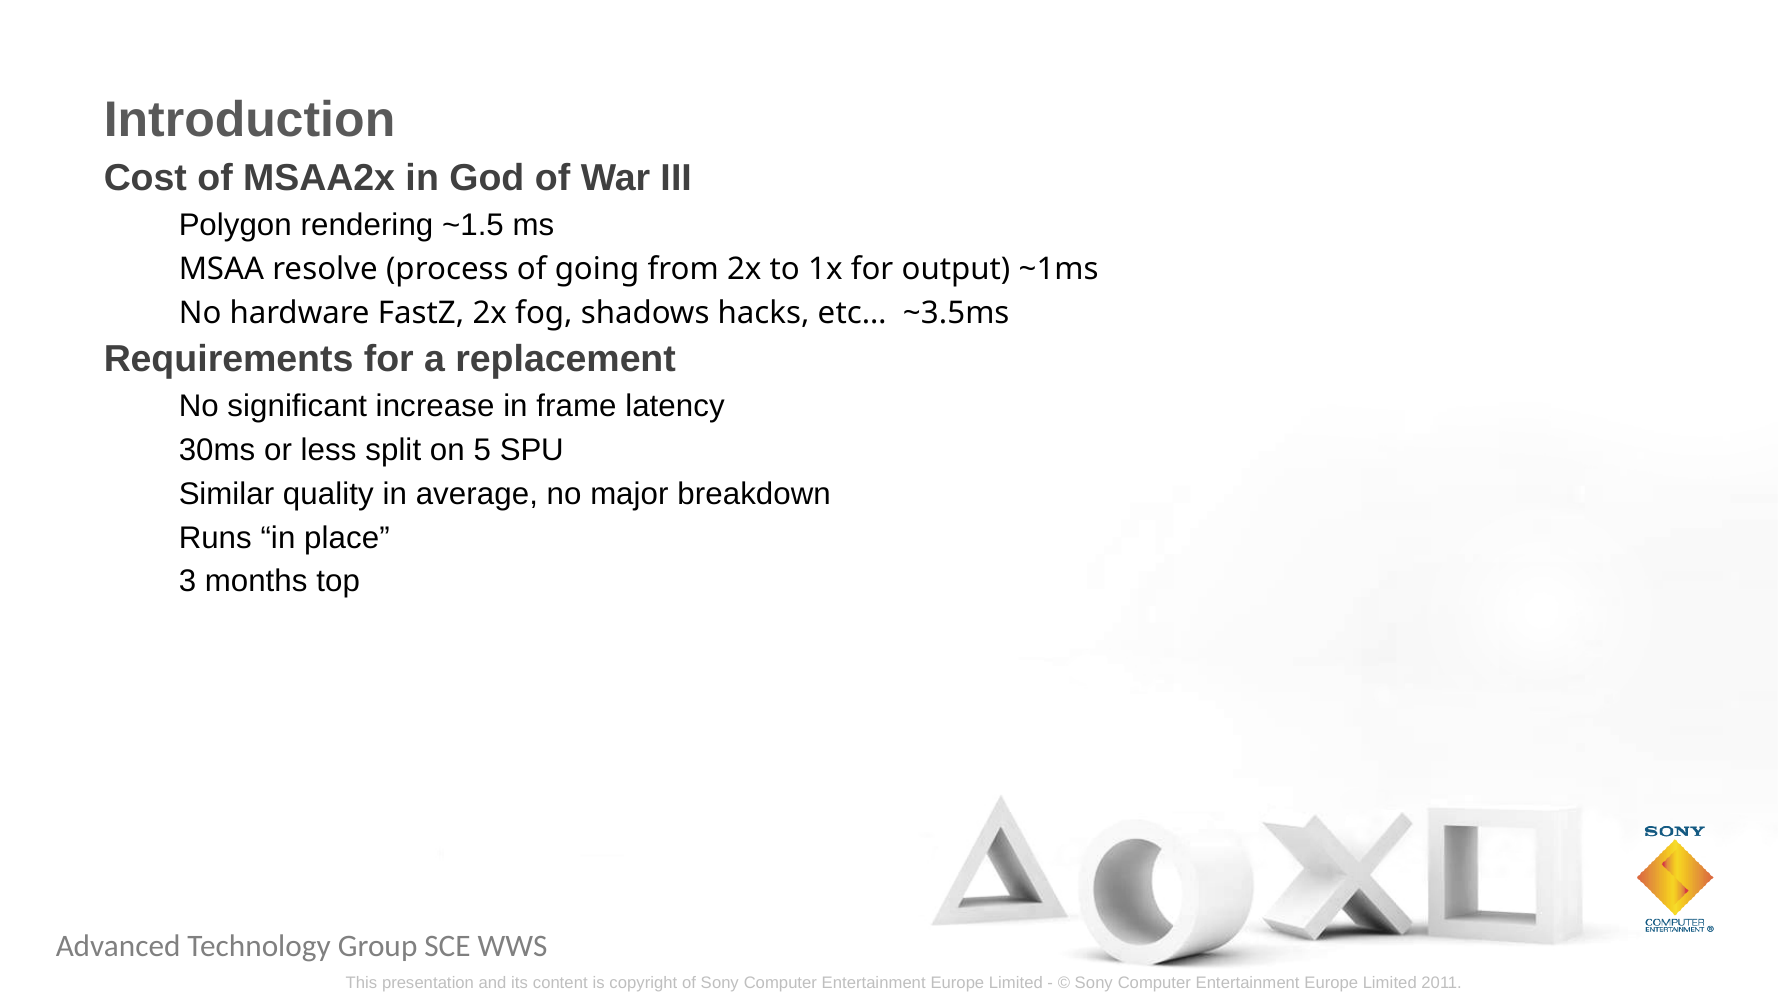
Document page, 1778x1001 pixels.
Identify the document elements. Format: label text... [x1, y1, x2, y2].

text_box Cost of MSAA2x in God of War III Polygon rendering ~1.5 ms MSAA resolve (process of going from 2x to 1x for output) ~1ms No hardware FastZ, 2x fog, shadows hacks, etc… ~3.5ms Requirements for a replacement No significant increase in frame latency 30ms or less split on 5 SPU Similar quality in average, no major breakdown Runs “in place” 3 months top [88, 145, 1689, 807]
text_box Introduction [88, 79, 1689, 145]
picture [435, 245, 1778, 1000]
